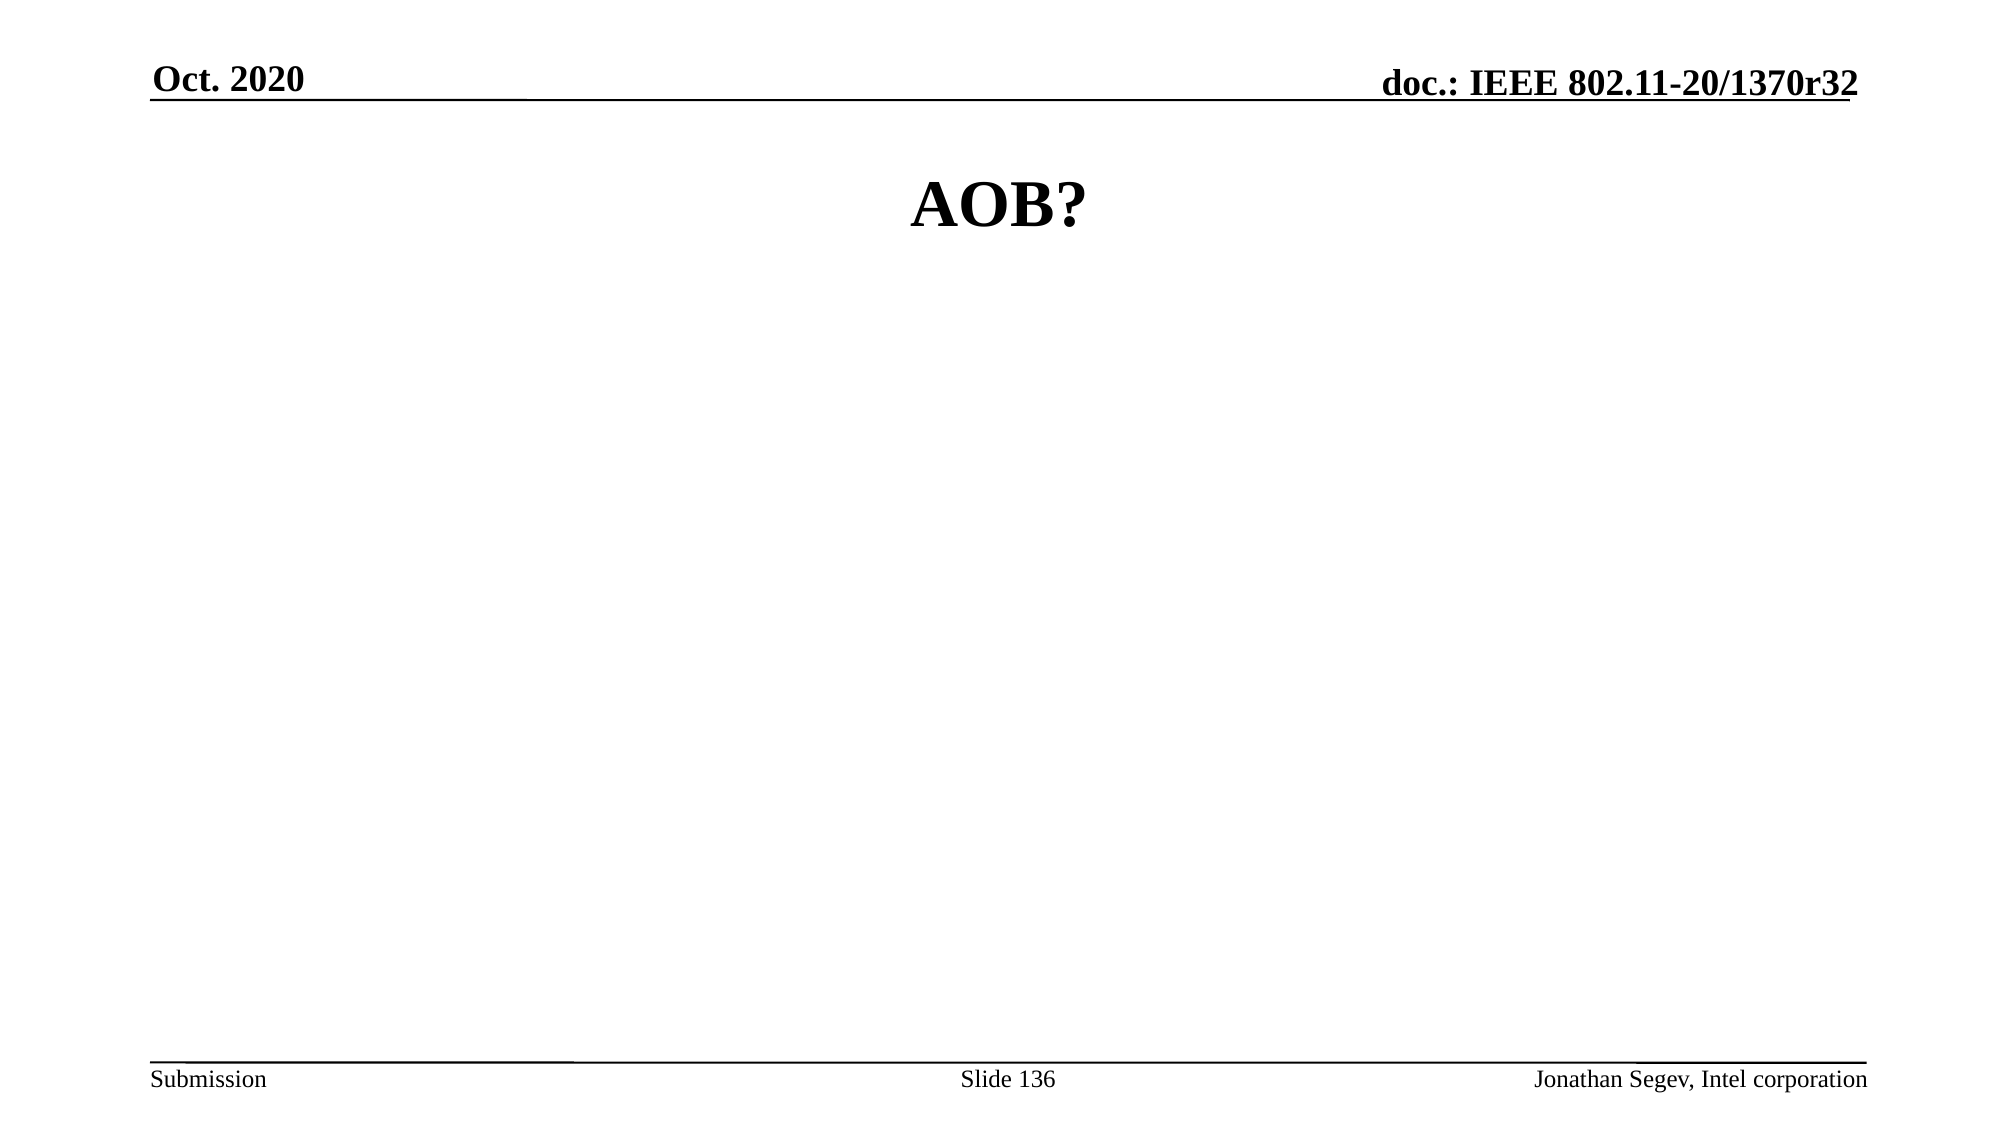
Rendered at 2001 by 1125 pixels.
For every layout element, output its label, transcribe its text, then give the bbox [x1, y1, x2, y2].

footer Jonathan Segev, Intel corporation [1171, 1061, 1869, 1093]
slide_number Slide 136 [950, 1061, 1067, 1123]
title AOB? [149, 112, 1850, 288]
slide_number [152, 54, 563, 100]
